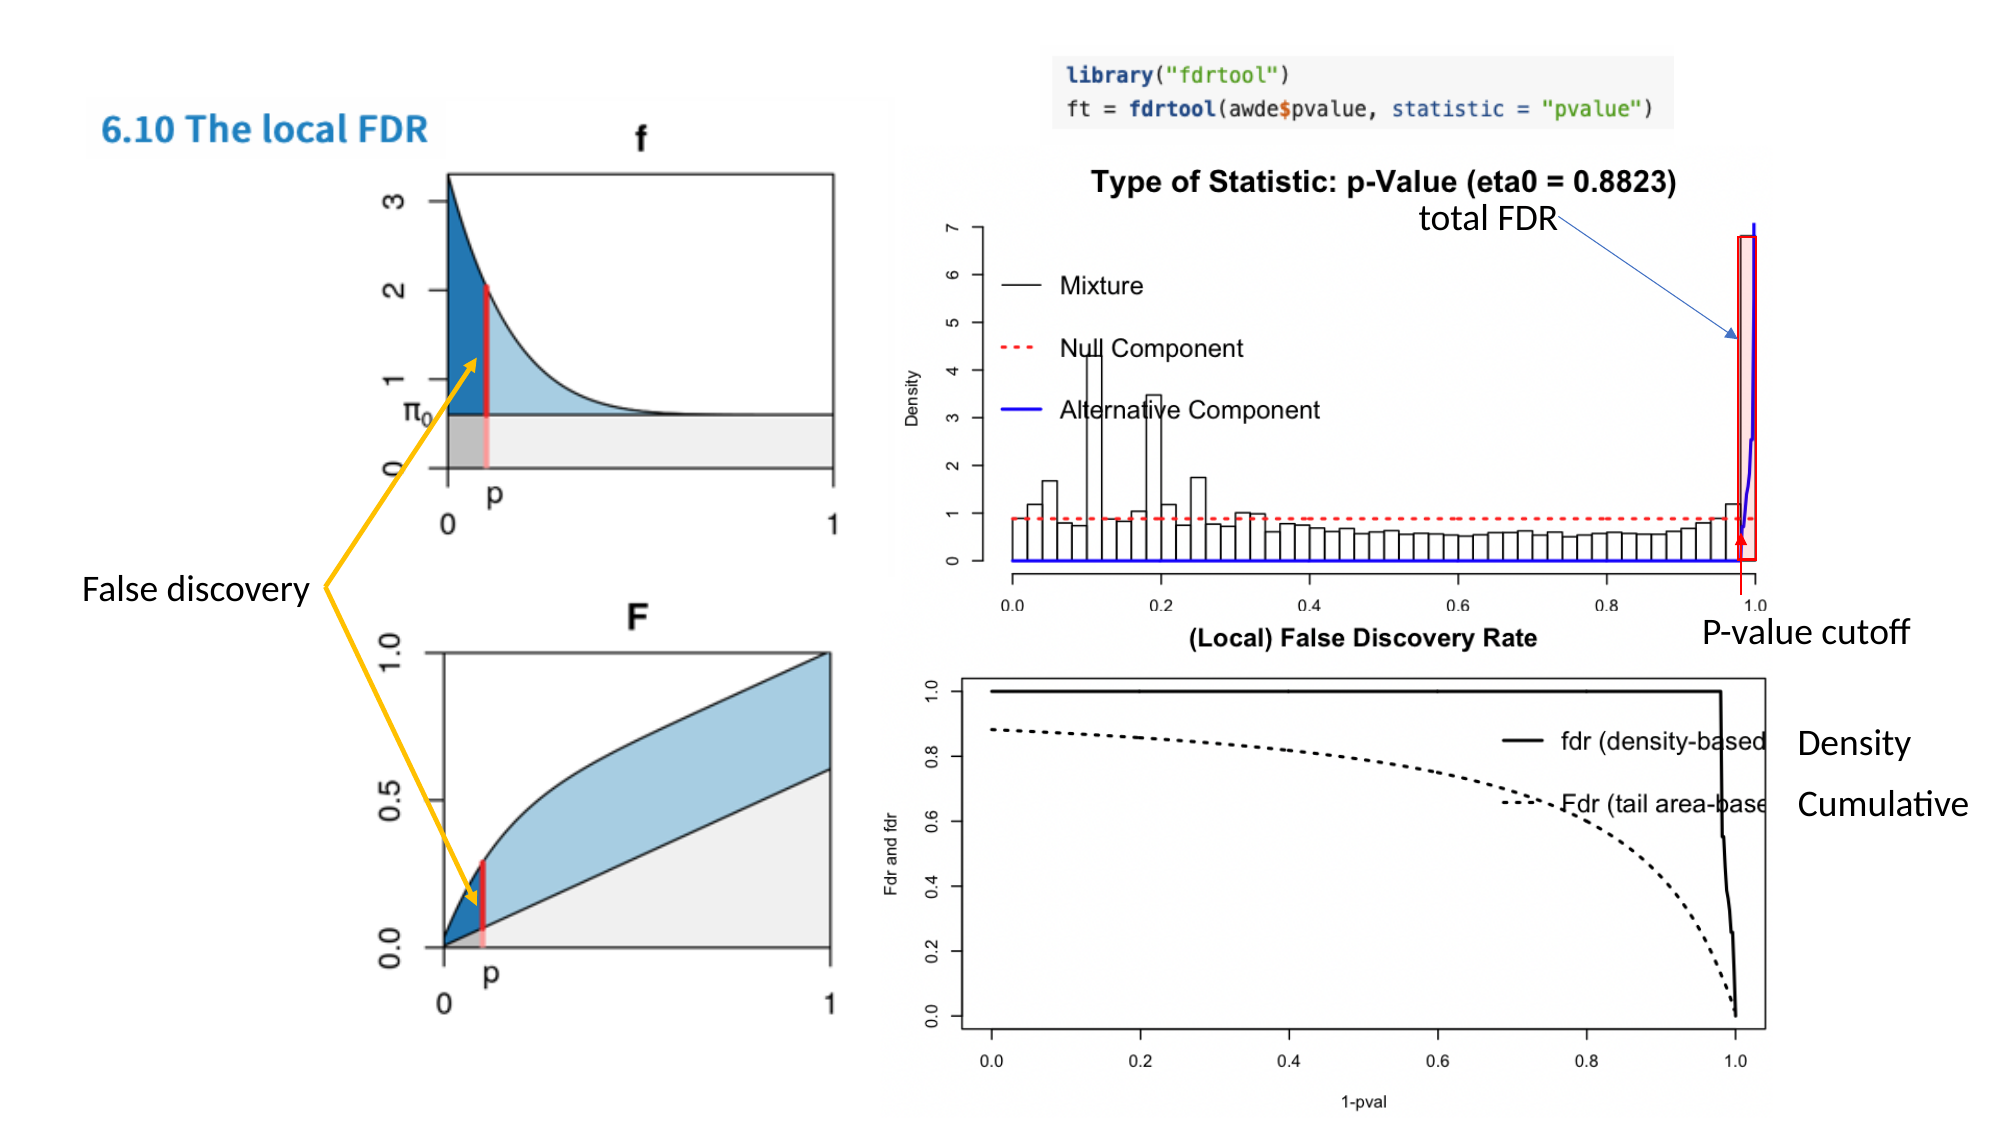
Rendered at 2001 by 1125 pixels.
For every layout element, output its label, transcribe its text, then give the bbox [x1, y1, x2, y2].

picture [86, 97, 896, 1046]
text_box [326, 357, 477, 587]
picture [880, 45, 1773, 1118]
text_box Cumulative [1783, 771, 1985, 832]
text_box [1558, 216, 1738, 340]
text_box Density [1782, 710, 1927, 771]
text_box False discovery [67, 556, 326, 617]
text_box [326, 587, 477, 906]
text_box P-value cutoff [1772, 599, 1927, 660]
